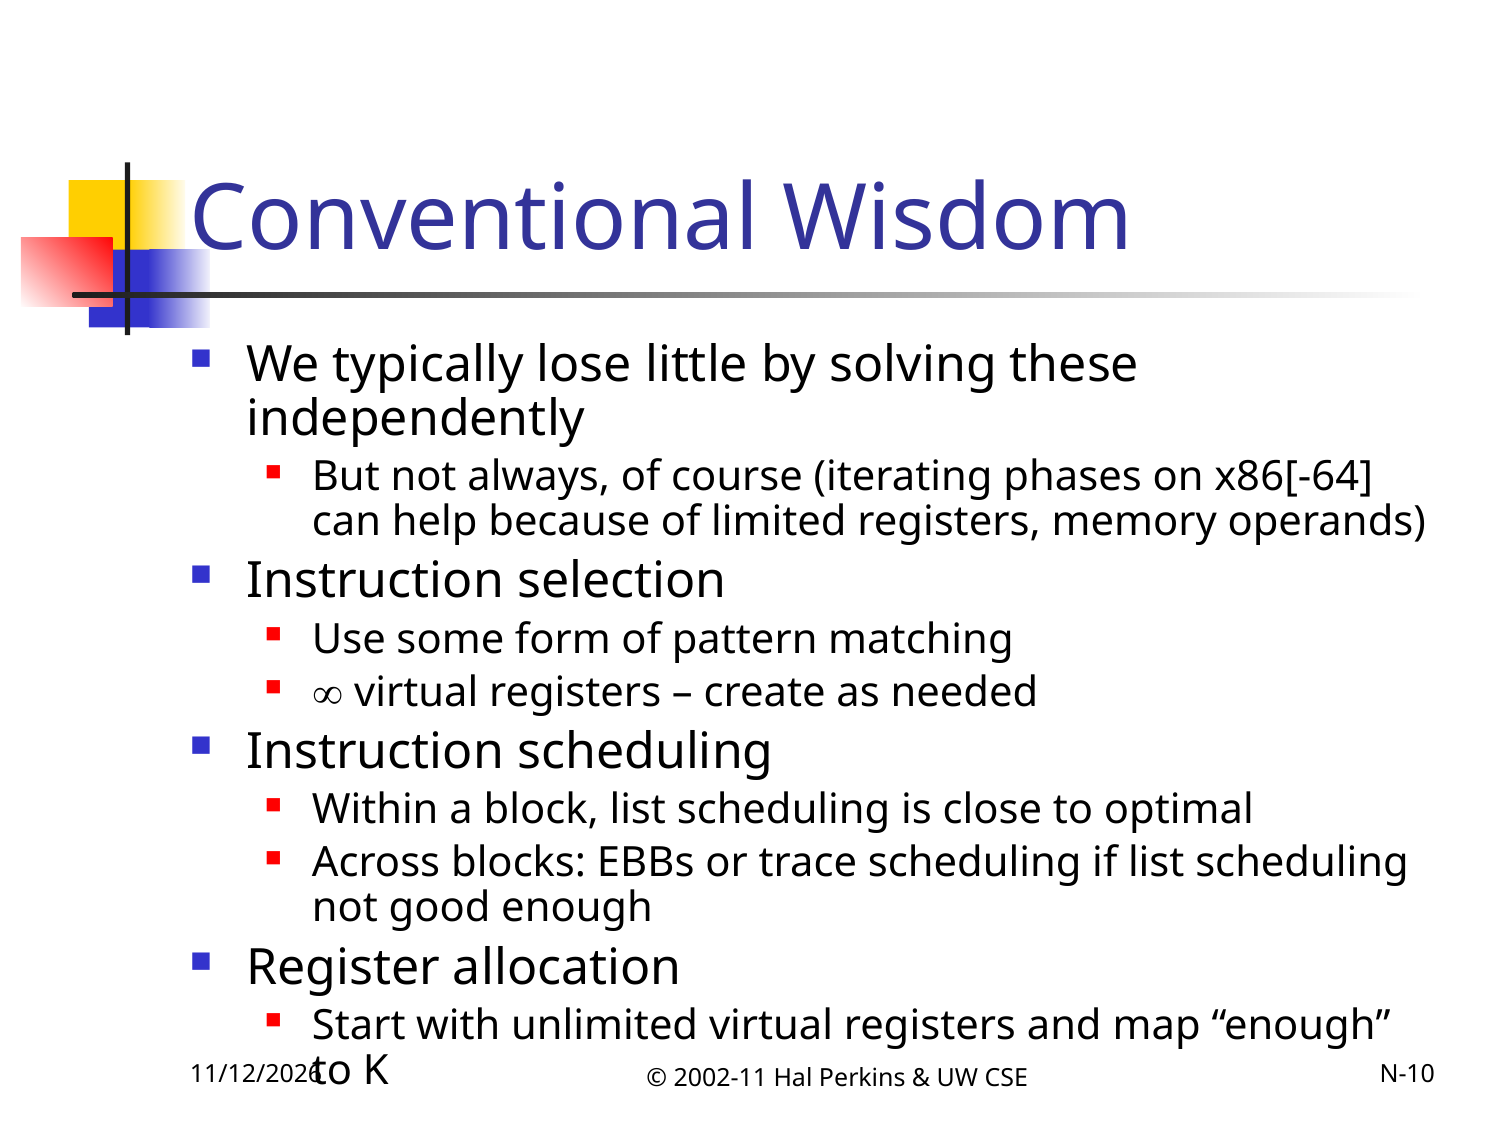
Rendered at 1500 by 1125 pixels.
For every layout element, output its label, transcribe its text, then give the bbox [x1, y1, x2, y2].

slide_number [174, 1023, 488, 1100]
slide_number N-10 [1137, 1023, 1451, 1100]
title Conventional Wisdom [174, 35, 1454, 275]
footer © 2002-11 Hal Perkins & UW CSE [599, 1023, 1076, 1100]
list We typically lose little by solving these independently But not always, of course (iterating phases on x86[-64] can help because of limited registers, memory operands) Instruction selection Use some form of pattern matching  virtual registers – create as needed Instruction scheduling Within a block, list scheduling is close to optimal Across blocks: EBBs or trace scheduling if list scheduling not good enough Register allocation Start with unlimited virtual registers and map “enough” to K [174, 331, 1450, 1006]
